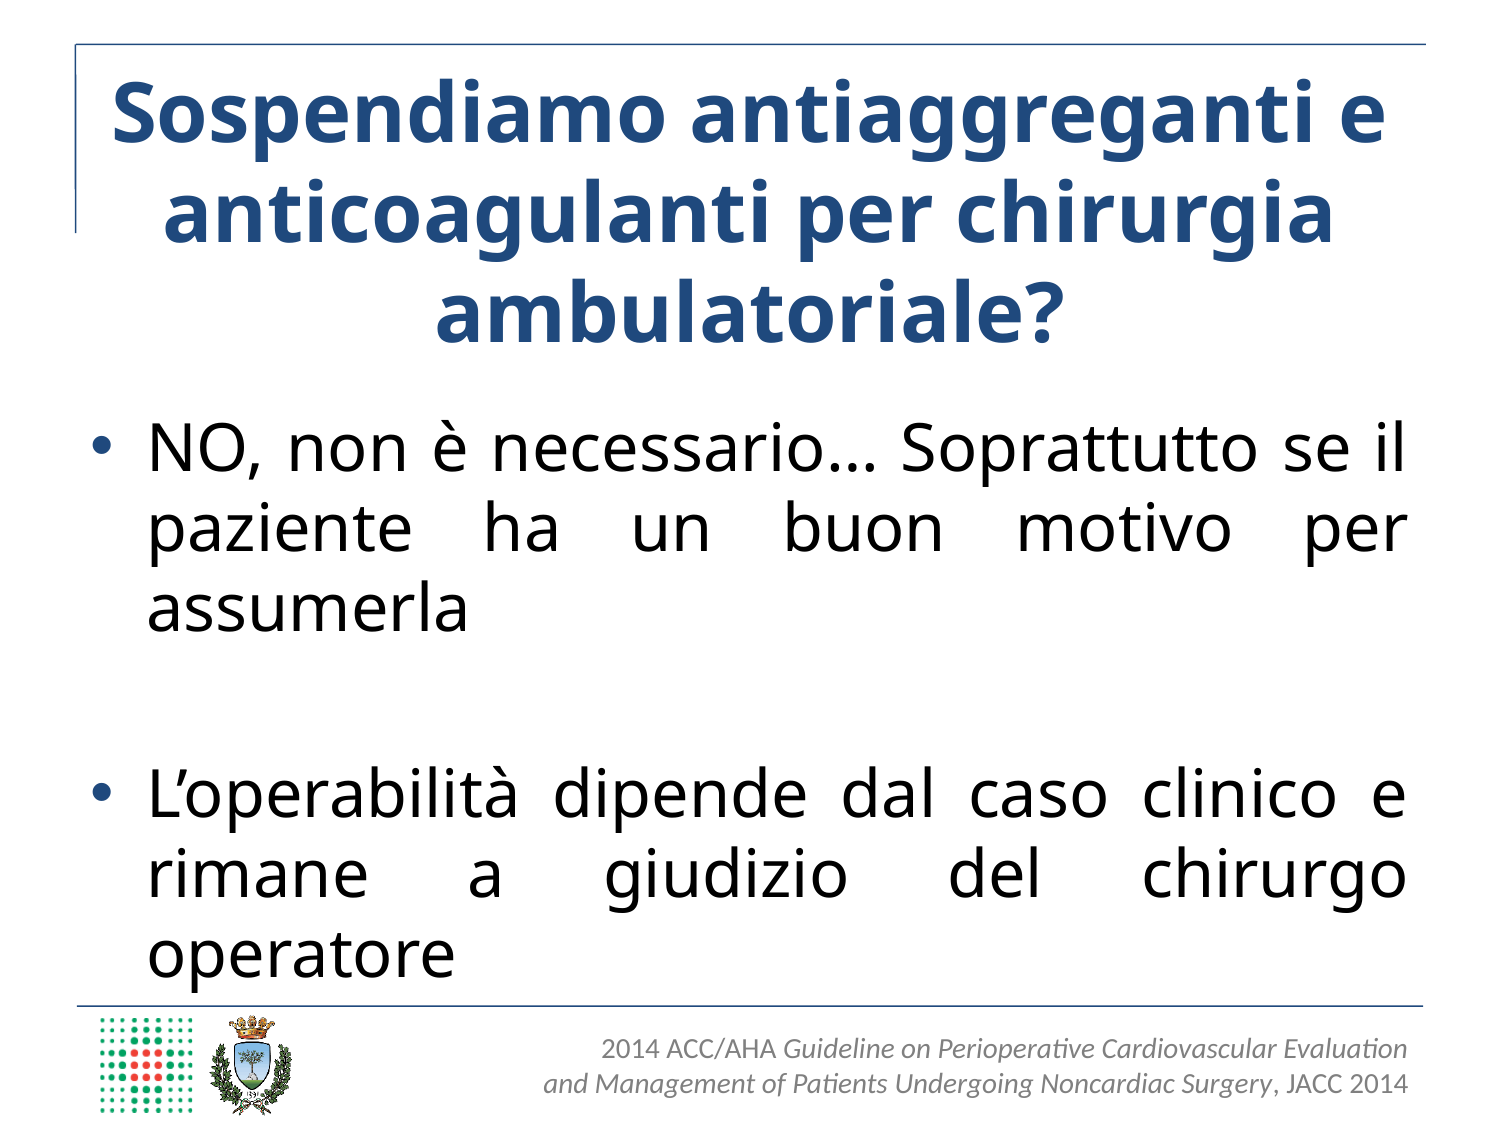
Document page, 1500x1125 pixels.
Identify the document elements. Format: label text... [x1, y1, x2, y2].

list NO, non è necessario… Soprattutto se il paziente ha un buon motivo per assumerla L’operabilità dipende dal caso clinico e rimane a giudizio del chirurgo operatore [75, 397, 1425, 1005]
picture [100, 1018, 193, 1113]
title Sospendiamo antiaggreganti e anticoagulanti per chirurgia ambulatoriale? [75, 45, 1425, 374]
picture [206, 1013, 302, 1118]
text_box 2014 ACC/AHA Guideline on Perioperative Cardiovascular Evaluation and Management of Patients Undergoing Noncardiac Surgery, JACC 2014 [515, 1022, 1424, 1083]
